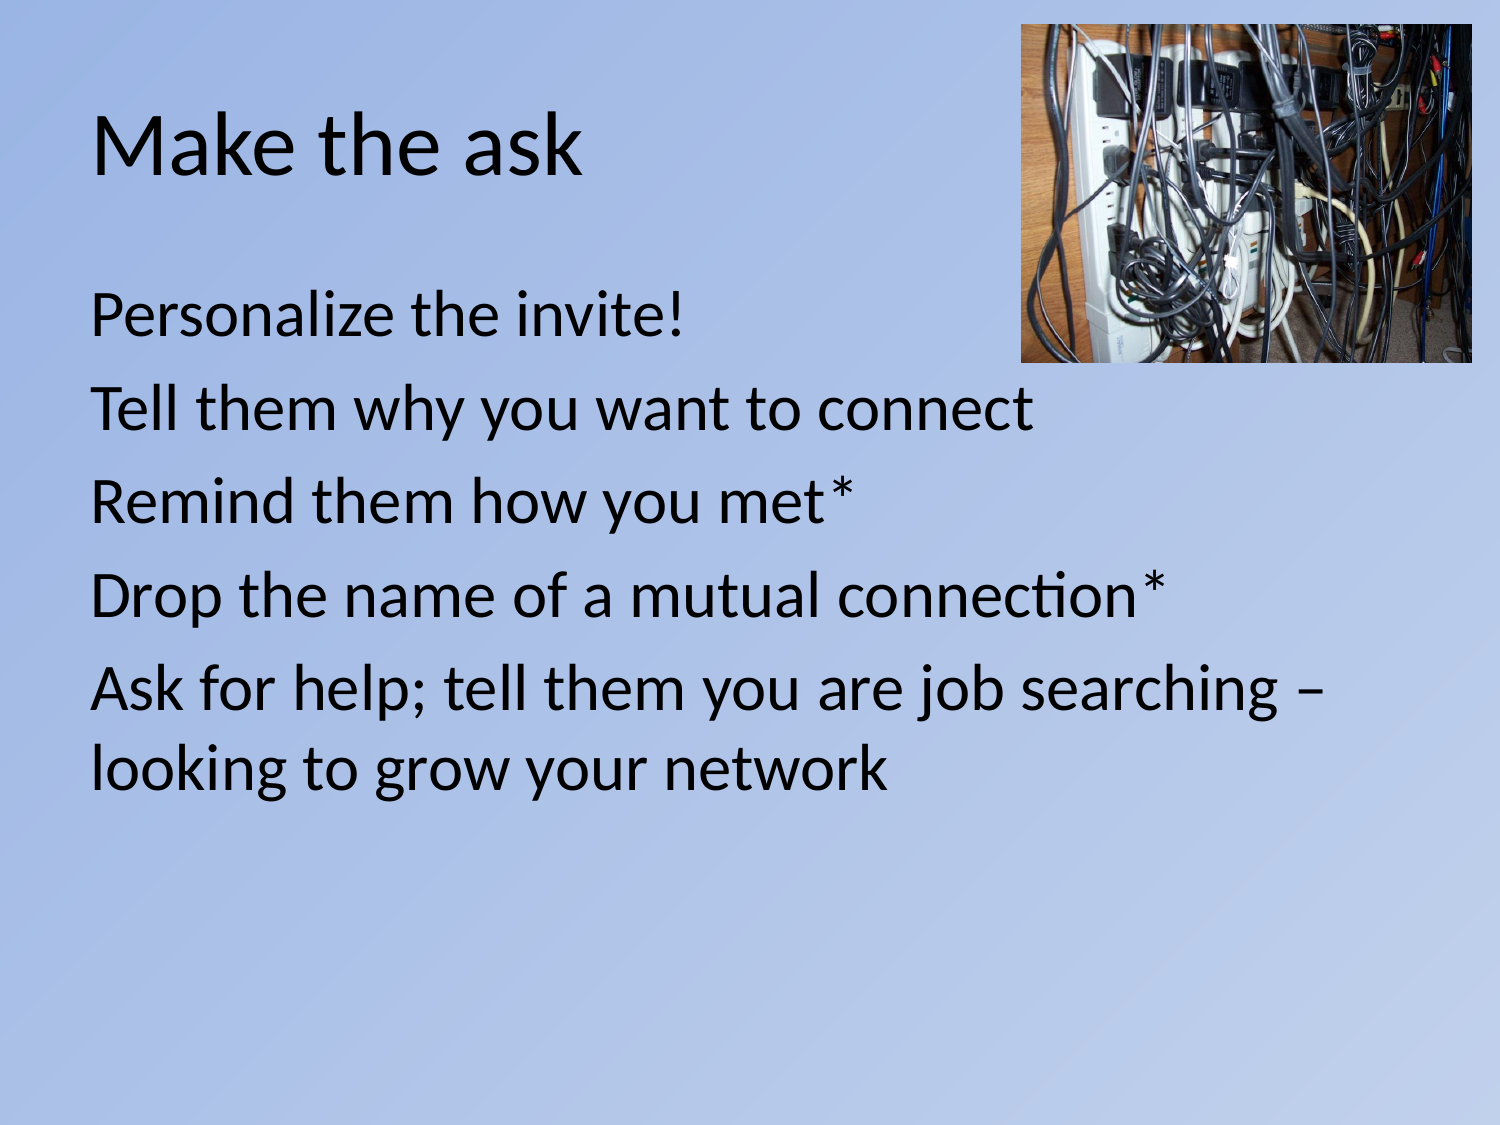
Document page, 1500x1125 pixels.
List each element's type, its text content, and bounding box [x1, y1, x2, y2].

picture [1021, 24, 1472, 363]
list Personalize the invite! Tell them why you want to connect Remind them how you met* Drop the name of a mutual connection* Ask for help; tell them you are job searching – looking to grow your network [75, 262, 1425, 1063]
title Make the ask [75, 45, 1016, 233]
